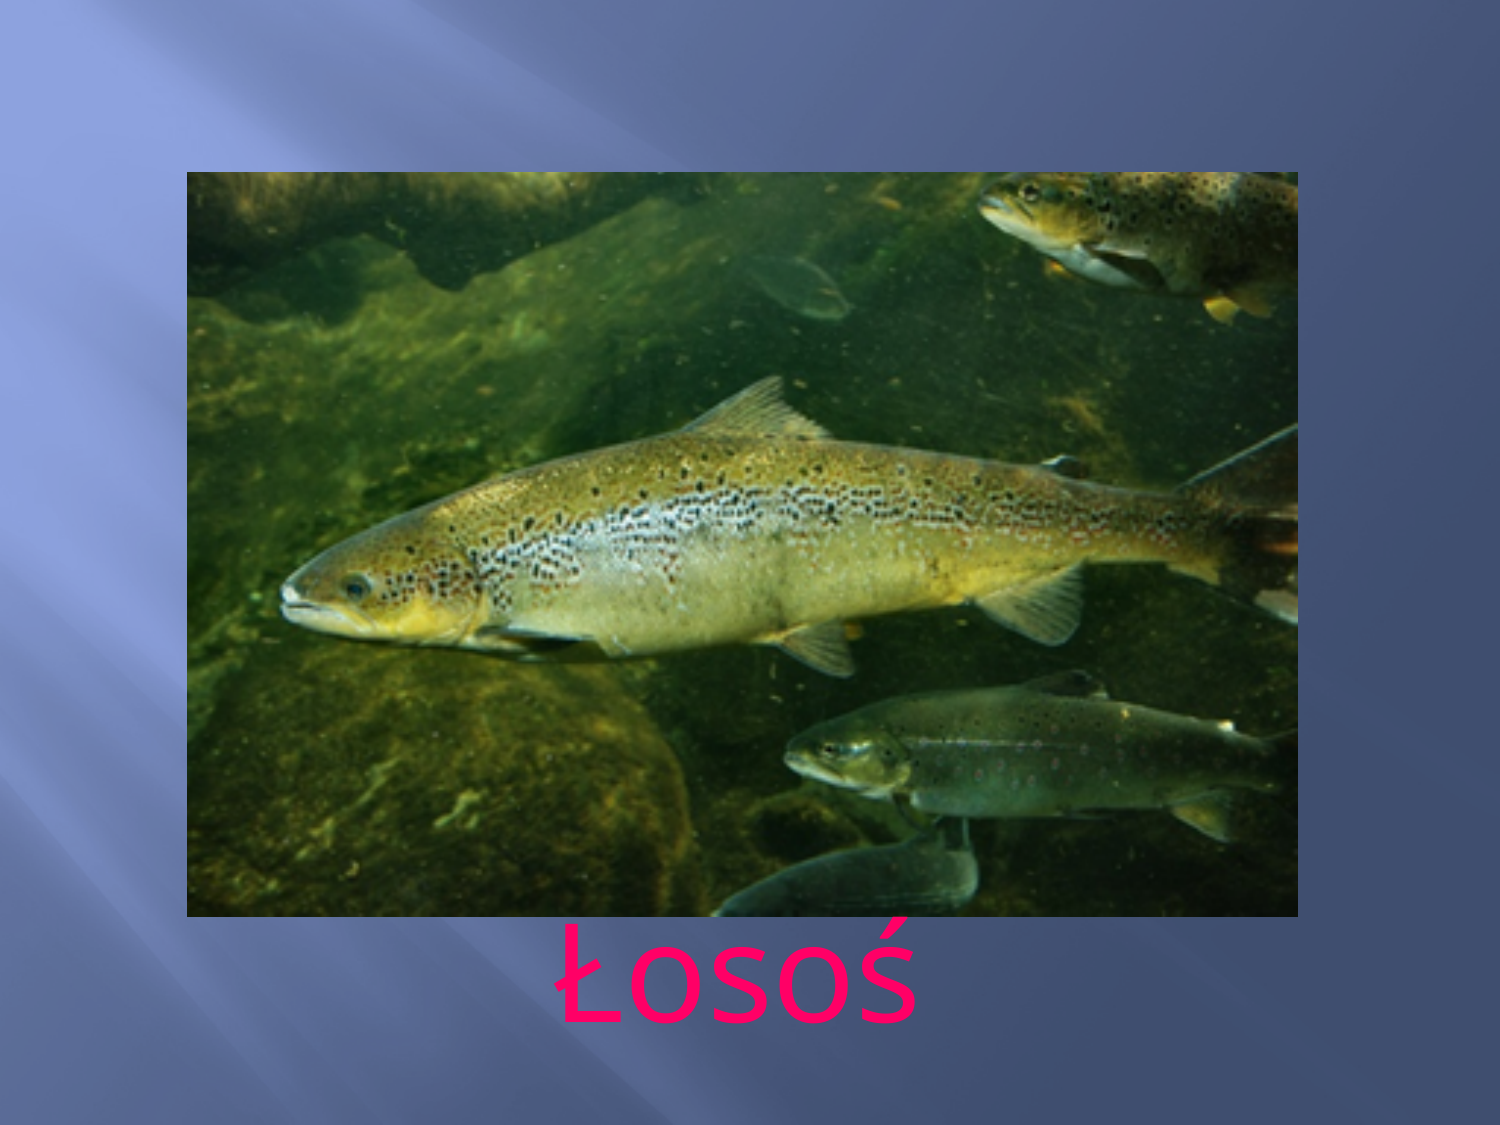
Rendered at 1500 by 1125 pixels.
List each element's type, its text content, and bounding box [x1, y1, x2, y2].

picture [187, 172, 1299, 917]
text_box Łosoś [537, 961, 958, 1058]
